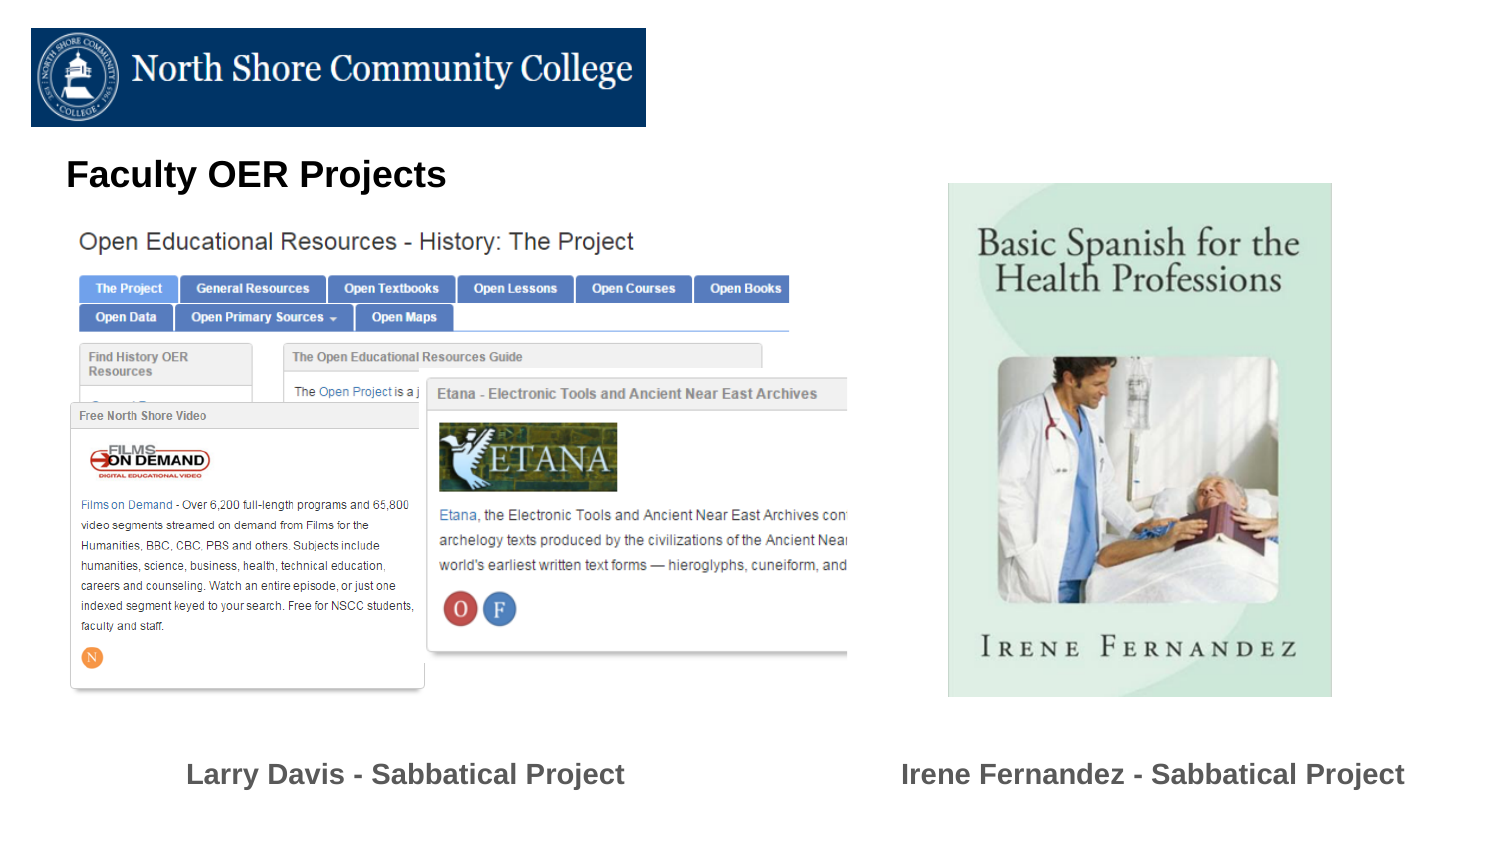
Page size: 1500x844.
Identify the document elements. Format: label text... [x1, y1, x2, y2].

picture [63, 216, 848, 697]
title Faculty OER Projects [51, 134, 1449, 229]
picture [948, 182, 1333, 697]
picture [30, 27, 646, 128]
list Irene Fernandez - Sabbatical Project [825, 245, 1482, 806]
list Larry Davis - Sabbatical Project [77, 671, 734, 806]
